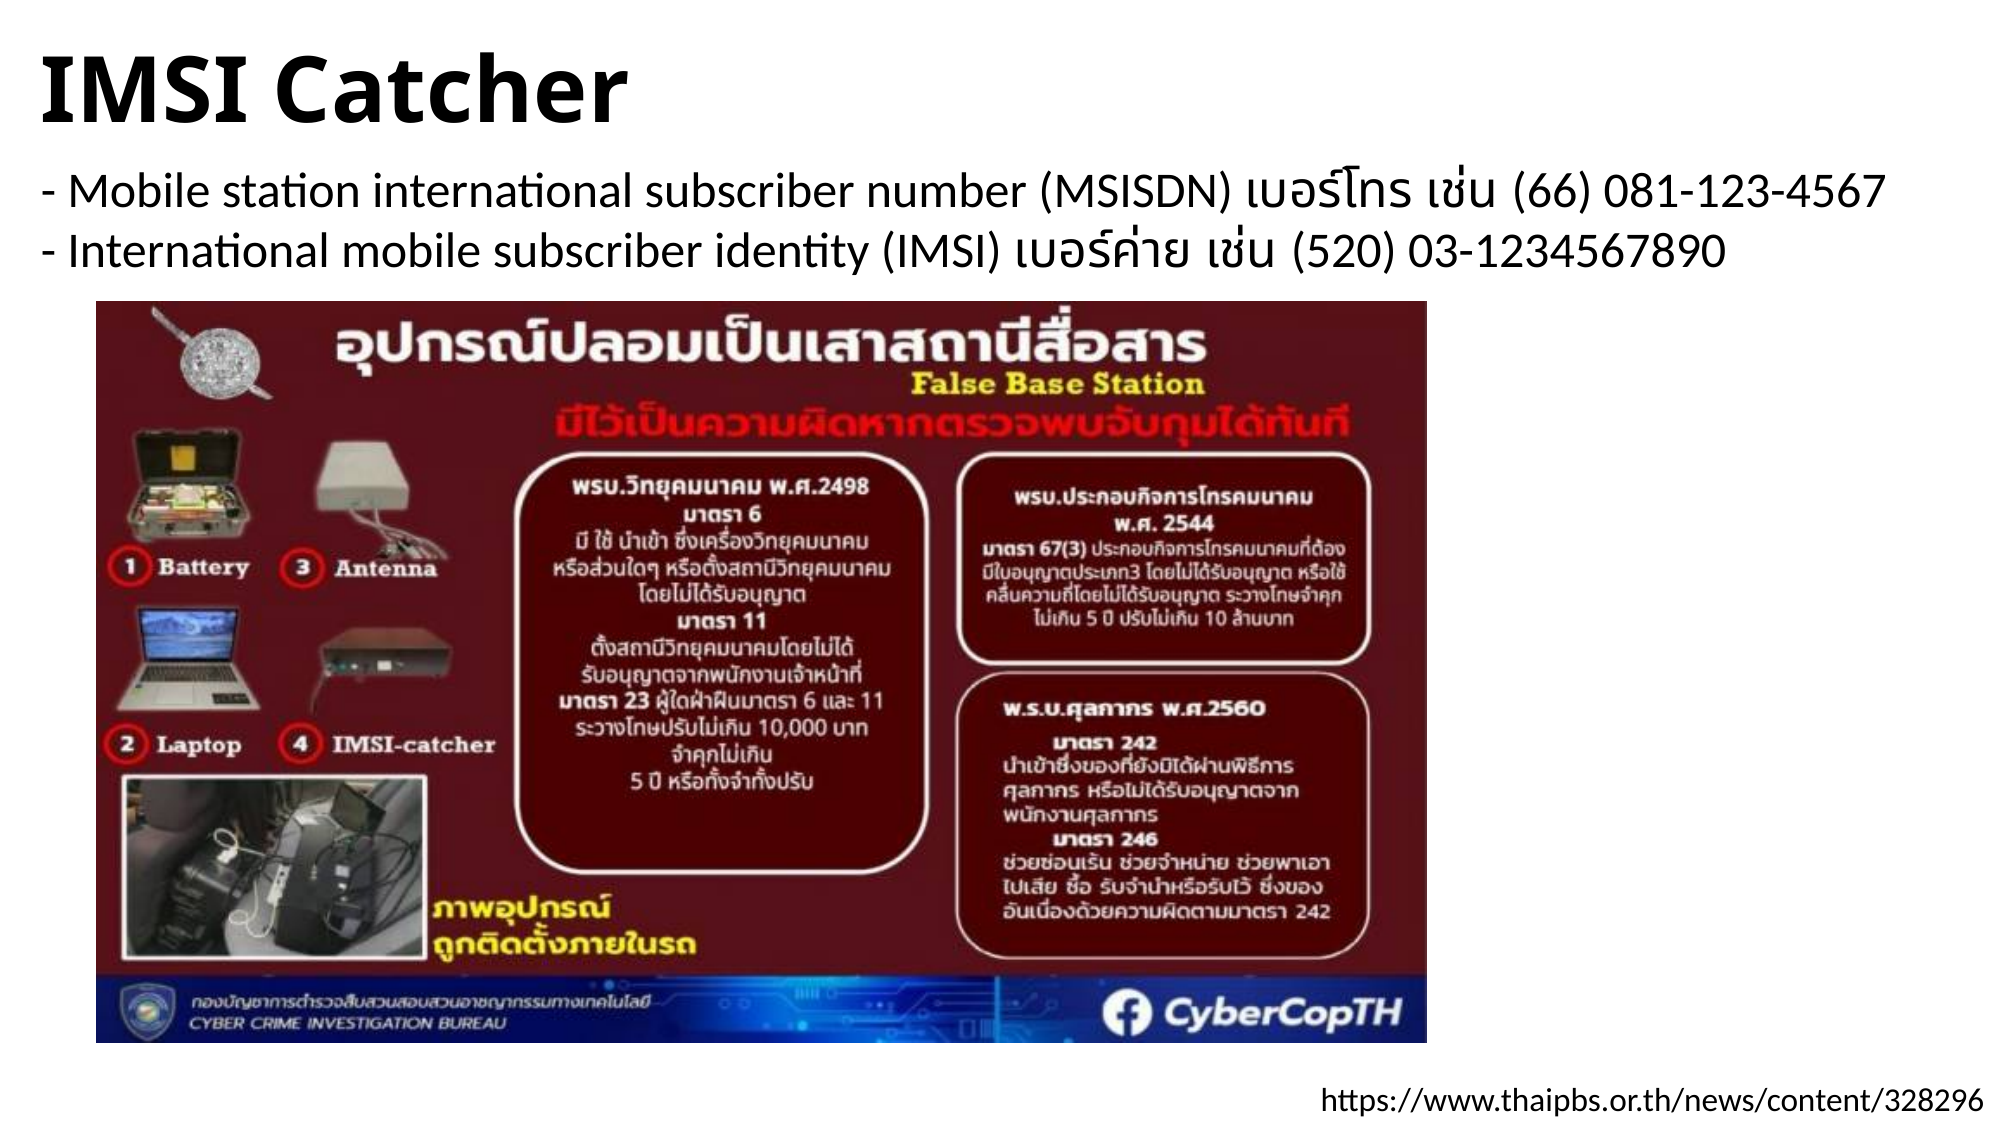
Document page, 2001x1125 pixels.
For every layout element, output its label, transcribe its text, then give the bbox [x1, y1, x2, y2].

picture [96, 301, 1427, 1043]
text_box - Mobile station international subscriber number (MSISDN) เบอร์โทร เช่น (66) 081-123-4567 - International mobile subscriber identity (IMSI) เบอร์ค่าย เช่น (520) 03-1234567890 [26, 149, 1974, 285]
text_box https://www.thaipbs.or.th/news/content/328296 [1291, 1070, 2000, 1125]
text_box IMSI Catcher [26, 23, 1974, 149]
